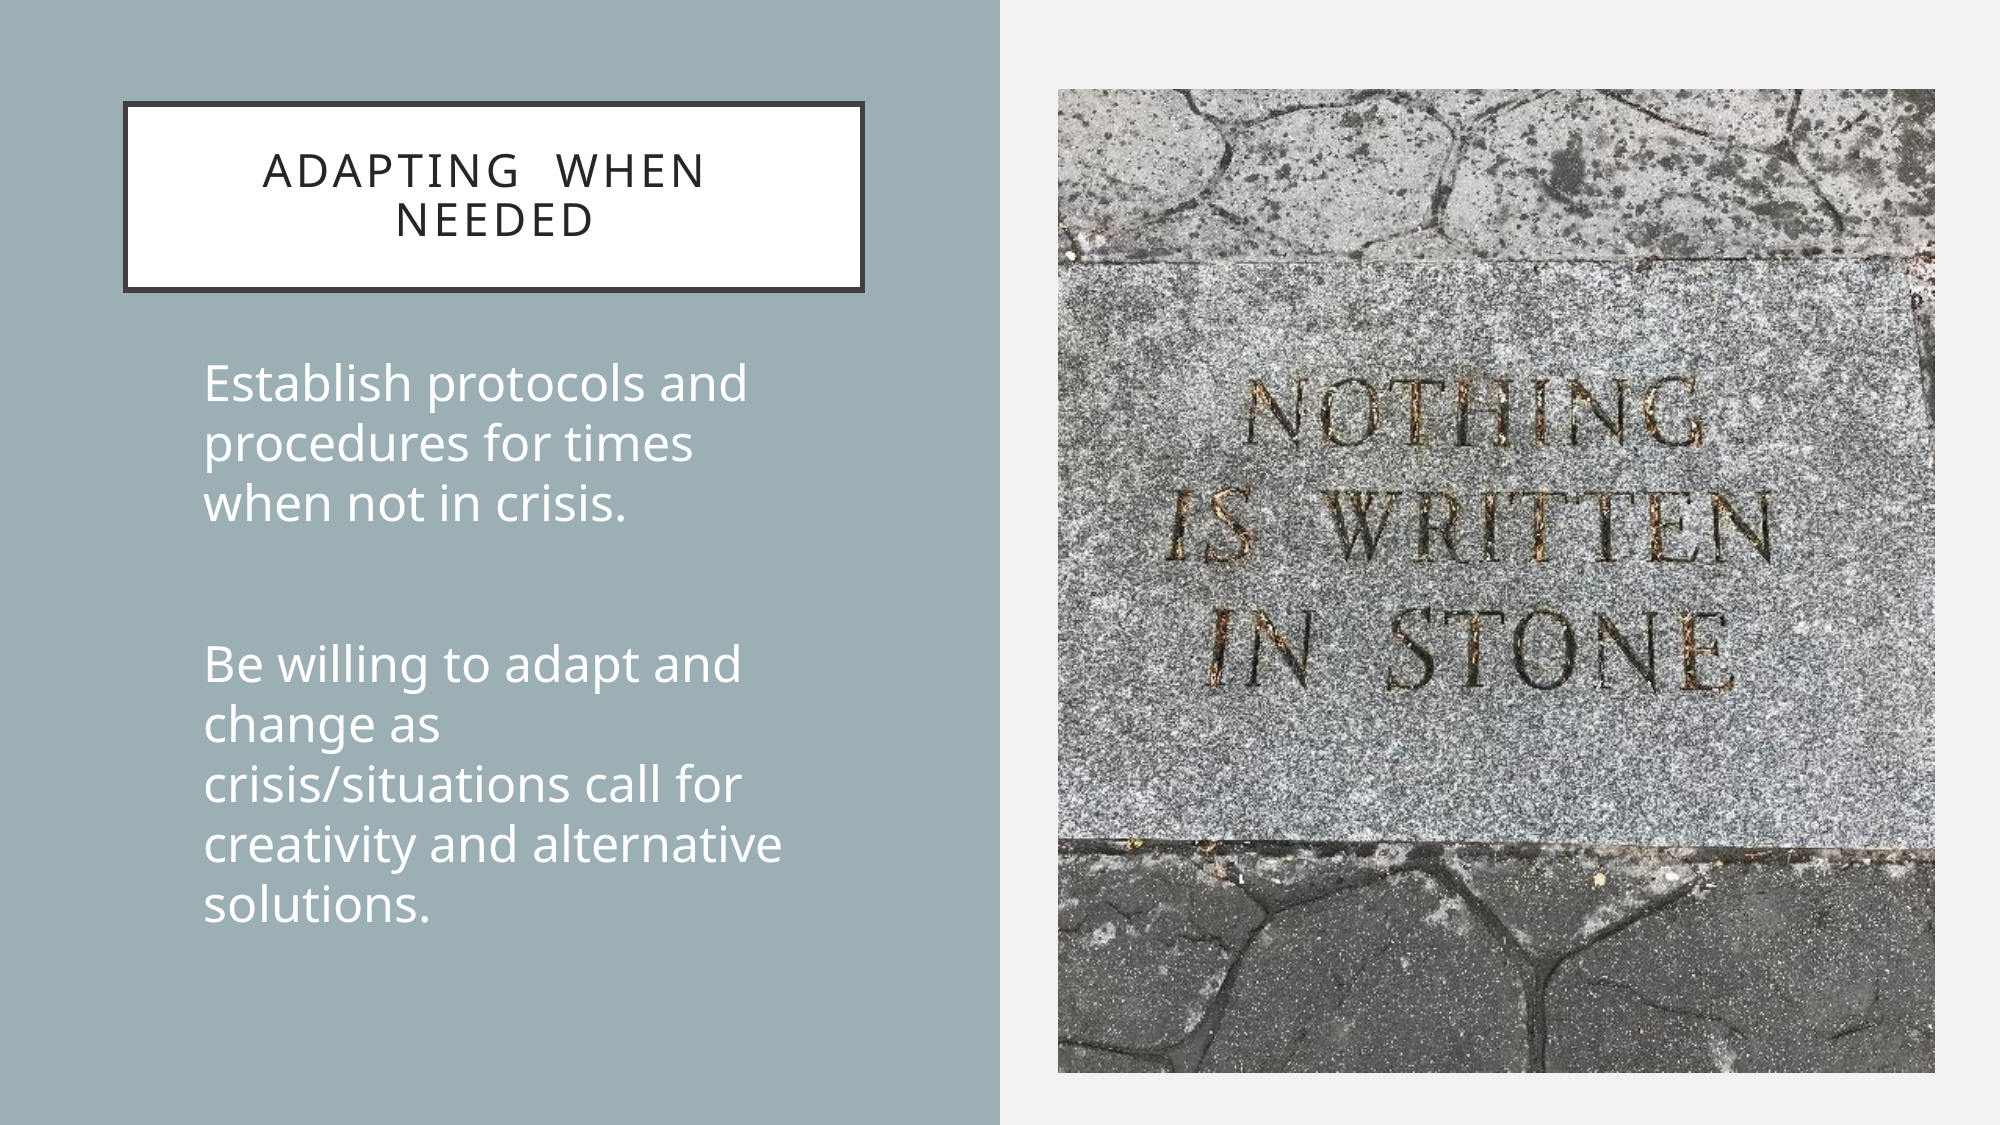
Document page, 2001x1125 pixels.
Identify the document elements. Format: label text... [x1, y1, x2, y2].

list Establish protocols and procedures for times when not in crisis. Be willing to adapt and change as crisis/situations call for creativity and alternative solutions. [183, 343, 806, 1005]
title Adapting when needed [123, 101, 865, 293]
picture [1058, 89, 1935, 1074]
